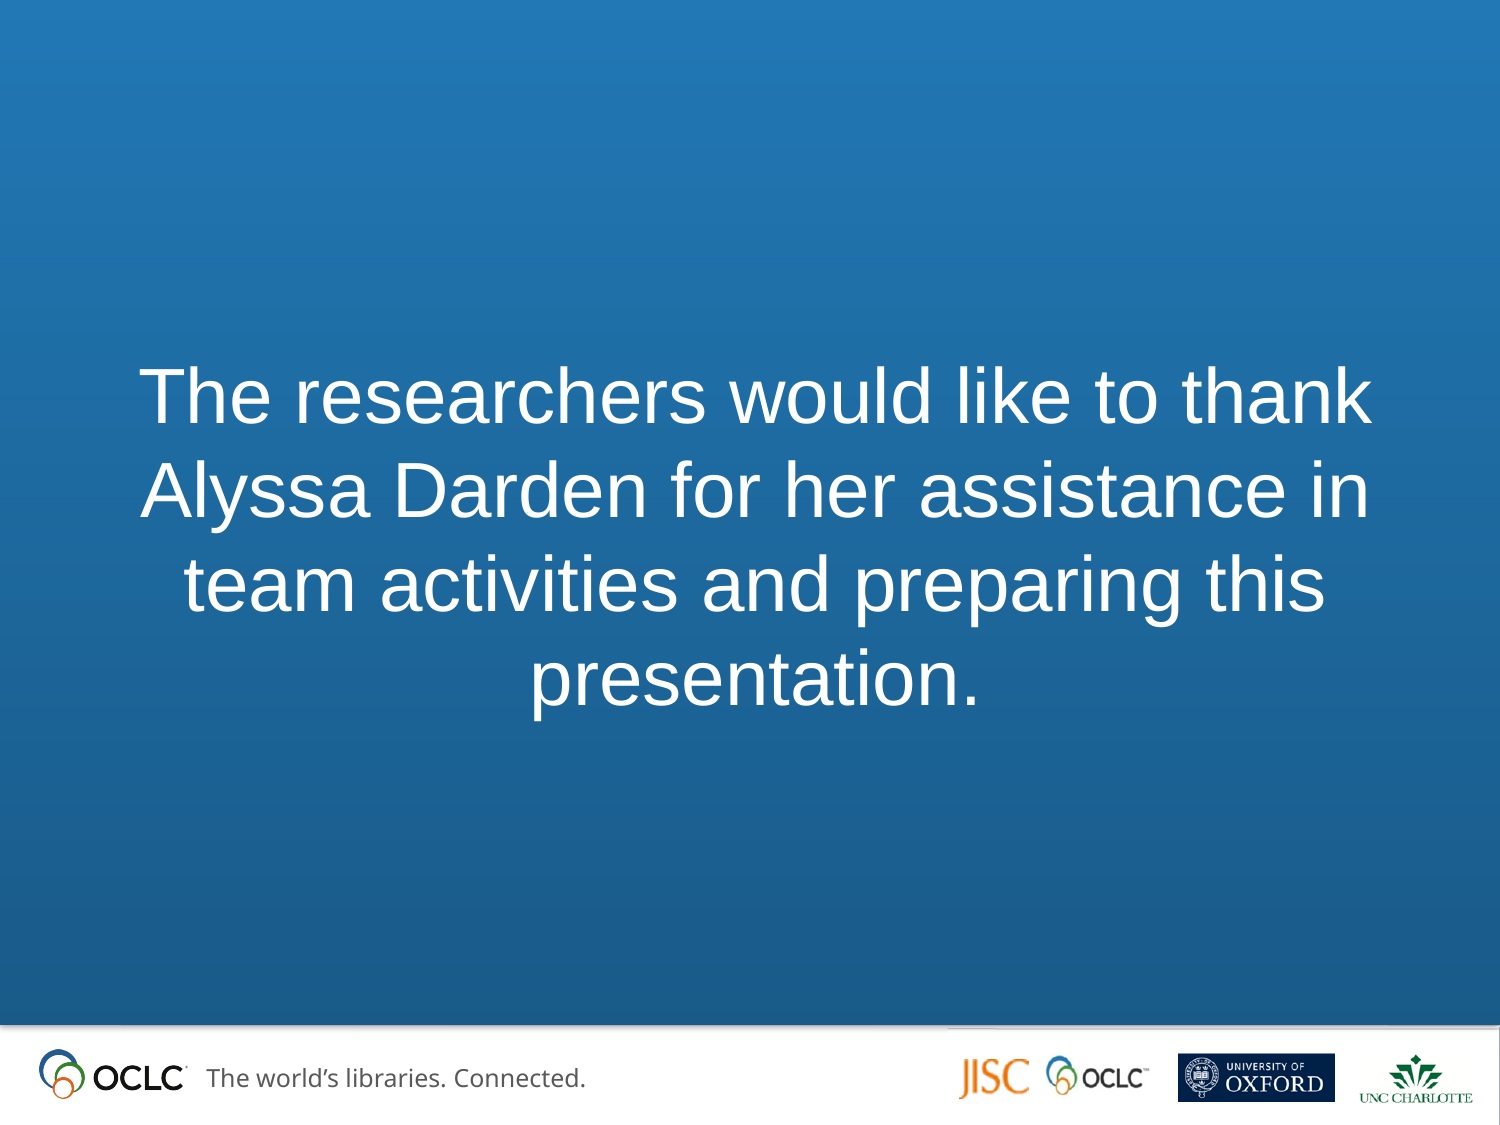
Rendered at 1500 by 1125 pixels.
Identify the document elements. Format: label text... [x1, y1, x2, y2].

picture [947, 1027, 1500, 1125]
picture [39, 1049, 188, 1099]
title The researchers would like to thank Alyssa Darden for her assistance in team activities and preparing this presentation. [118, 337, 1394, 888]
